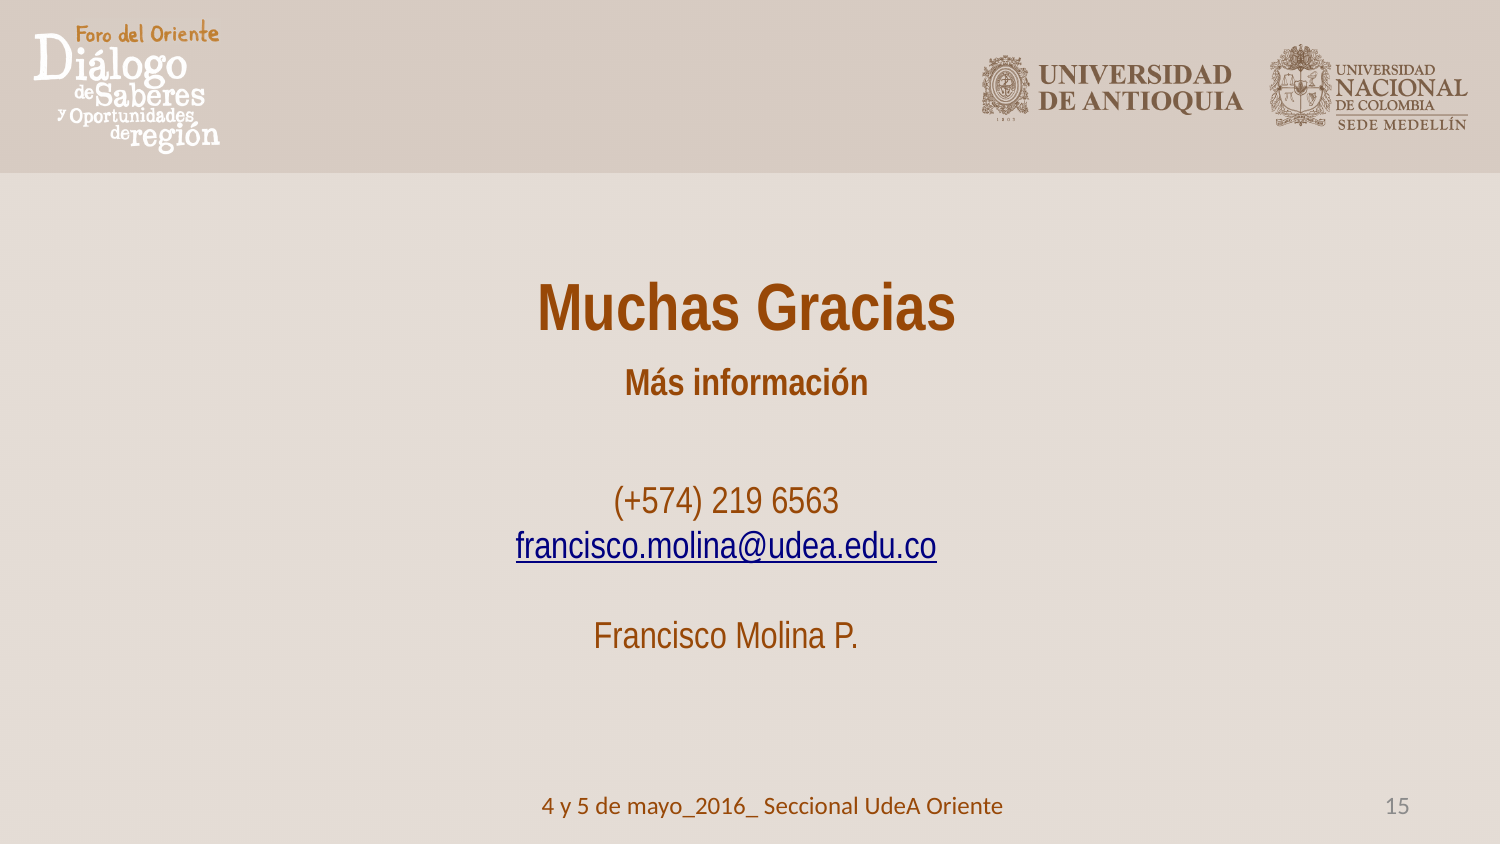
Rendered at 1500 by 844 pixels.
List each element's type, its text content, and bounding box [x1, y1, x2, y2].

picture [0, 0, 1500, 844]
slide_number 15 [1074, 782, 1425, 827]
text_box Más información [610, 350, 884, 411]
text_box Muchas Gracias [522, 256, 973, 352]
footer 4 y 5 de mayo_2016_ Seccional UdeA Oriente [512, 782, 1034, 827]
text_box (+574) 219 6563 francisco.molina@udea.edu.co Francisco Molina P. [360, 469, 1093, 754]
